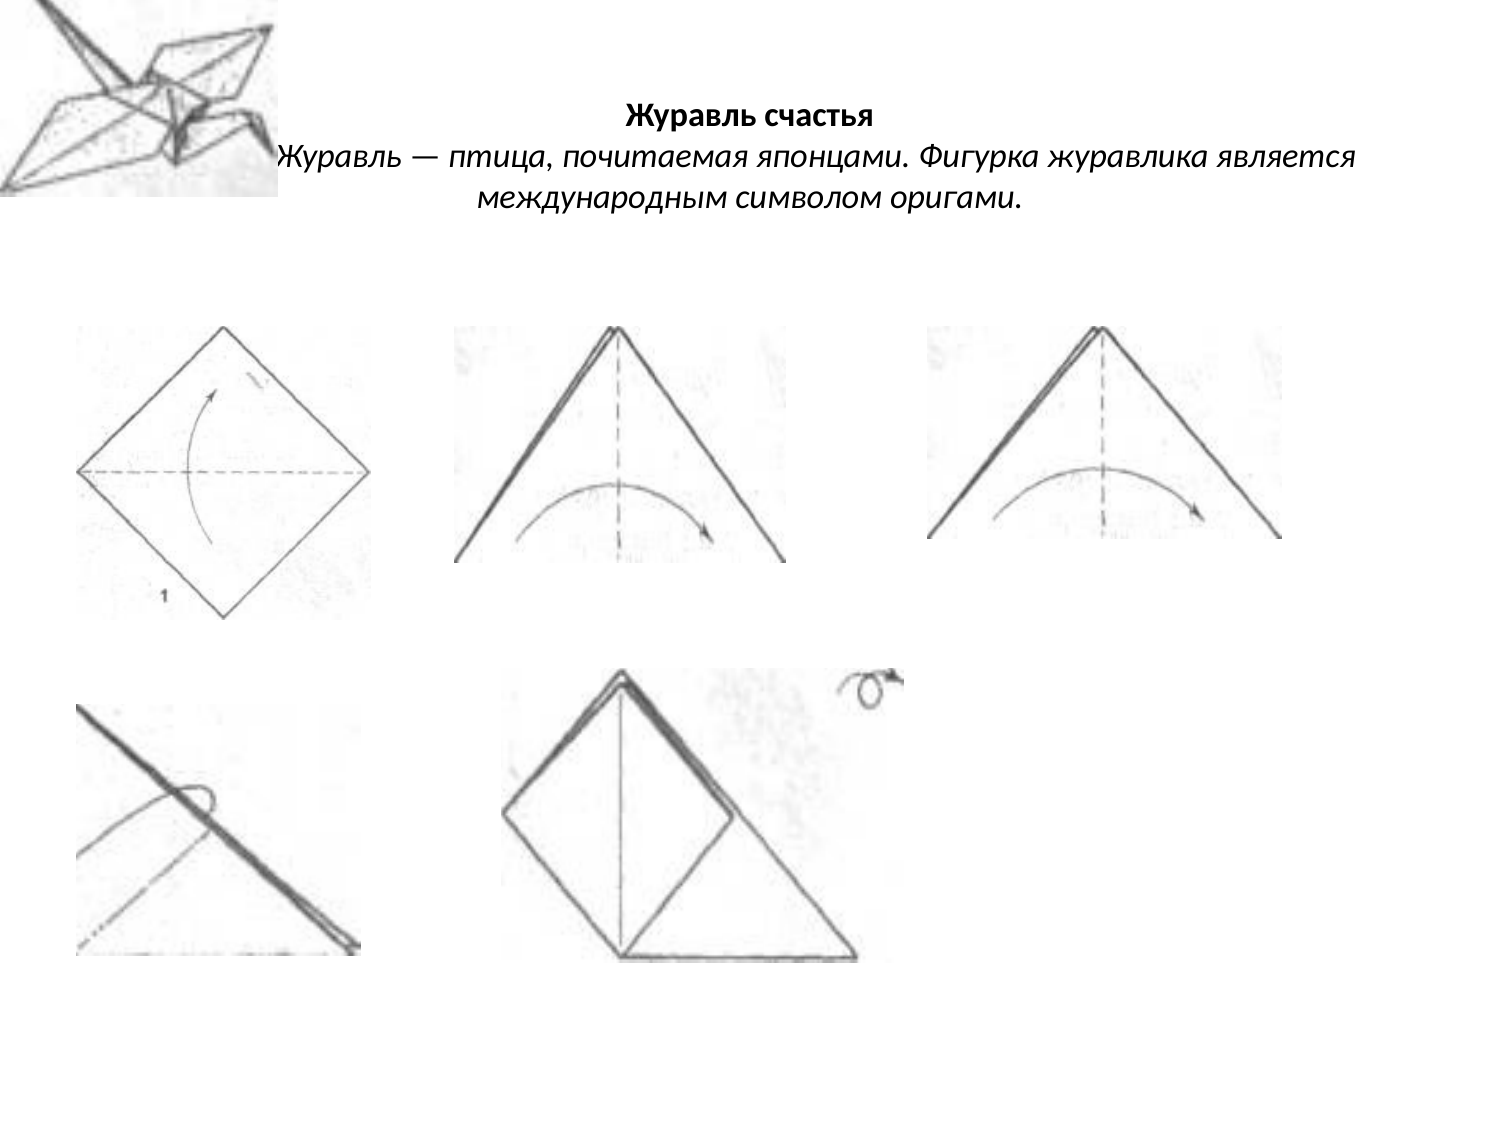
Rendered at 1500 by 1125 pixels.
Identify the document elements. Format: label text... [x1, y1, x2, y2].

picture [76, 703, 361, 957]
picture [454, 325, 786, 563]
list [76, 325, 371, 621]
picture [501, 668, 904, 963]
picture [0, 0, 278, 197]
picture [926, 325, 1282, 540]
title Журавль счастья Журавль — птица, почитаемая японцами. Фигурка журавлика является международным символом оригами. [75, 42, 1425, 291]
